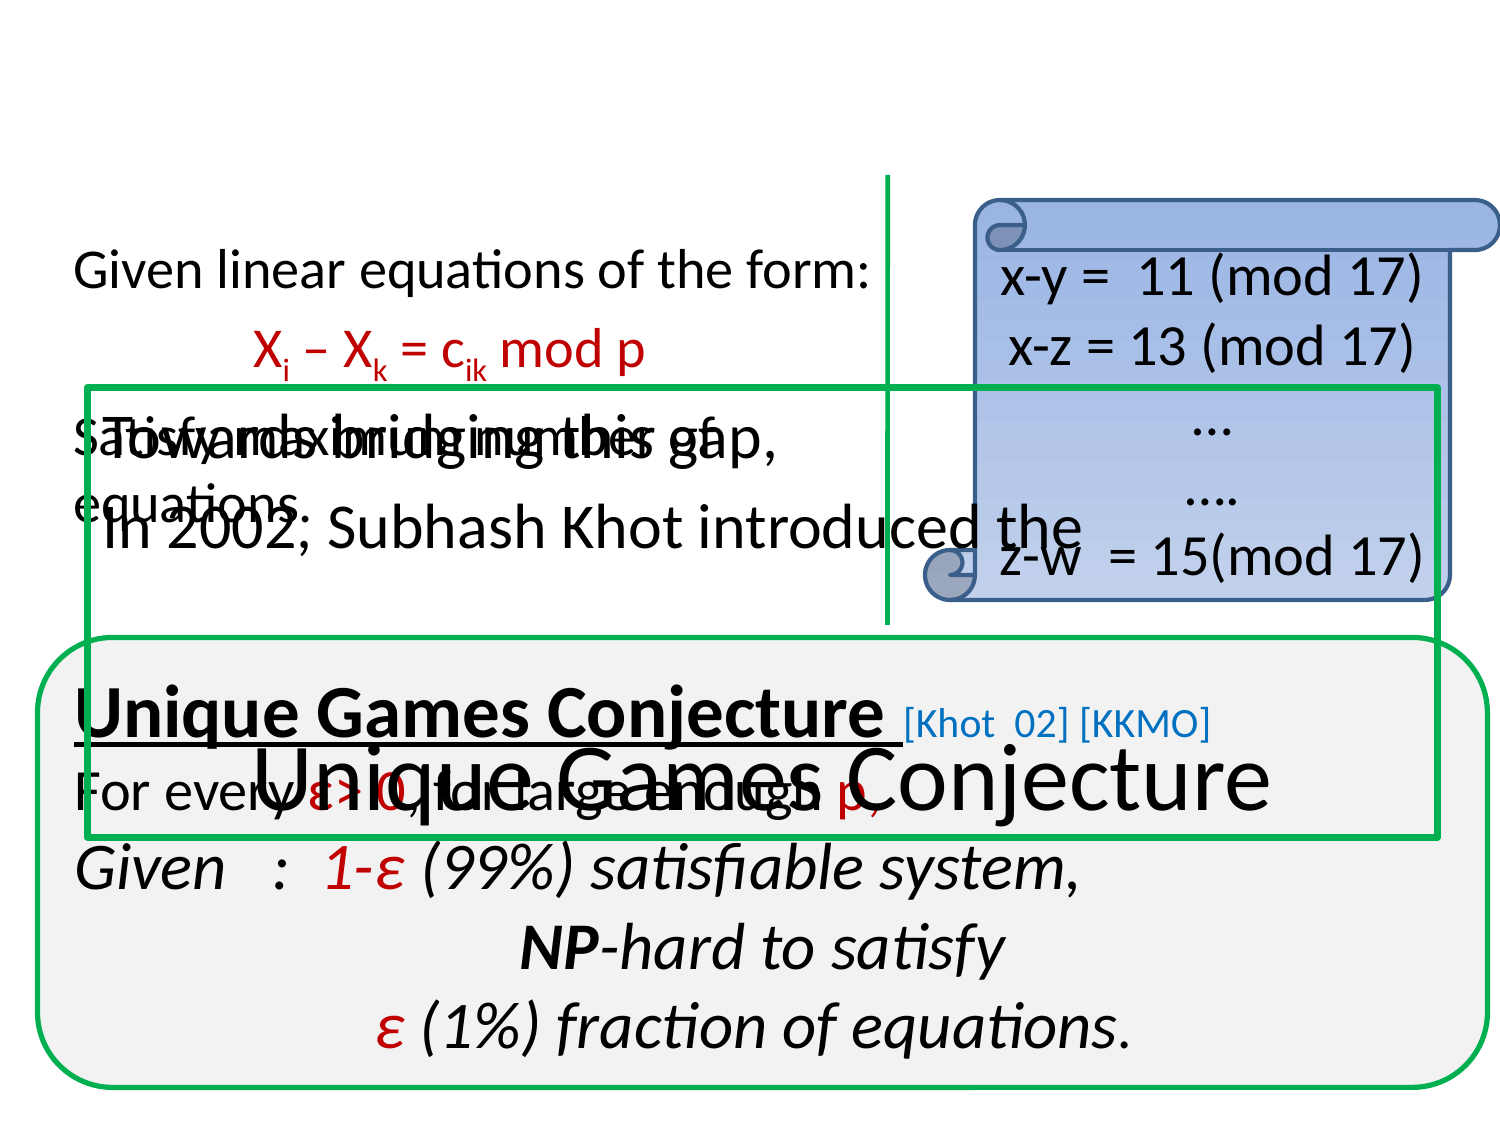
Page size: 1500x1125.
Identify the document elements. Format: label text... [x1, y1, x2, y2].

text_box Unique Games Conjecture [Khot 02] [KKMO] For every ε> 0, for large enough p, Given : 1-ε (99%) satisfiable system, NP-hard to satisfy ε (1%) fraction of equations. [35, 639, 1490, 1090]
text_box x-y = 11 (mod 17) x-z = 13 (mod 17) … …. z-w = 15(mod 17) [972, 197, 1500, 599]
list Given linear equations of the form: Xi – Xk = cik mod p Satisfy maximum number of equations. [12, 224, 885, 613]
text_box Towards bridging this gap, In 2002, Subhash Khot introduced the Unique Games Conjecture [87, 387, 1438, 838]
table_cell Compute xi = P(Yi(1) , Yi(2) ,.. Yi(R)) [665, 402, 1108, 406]
